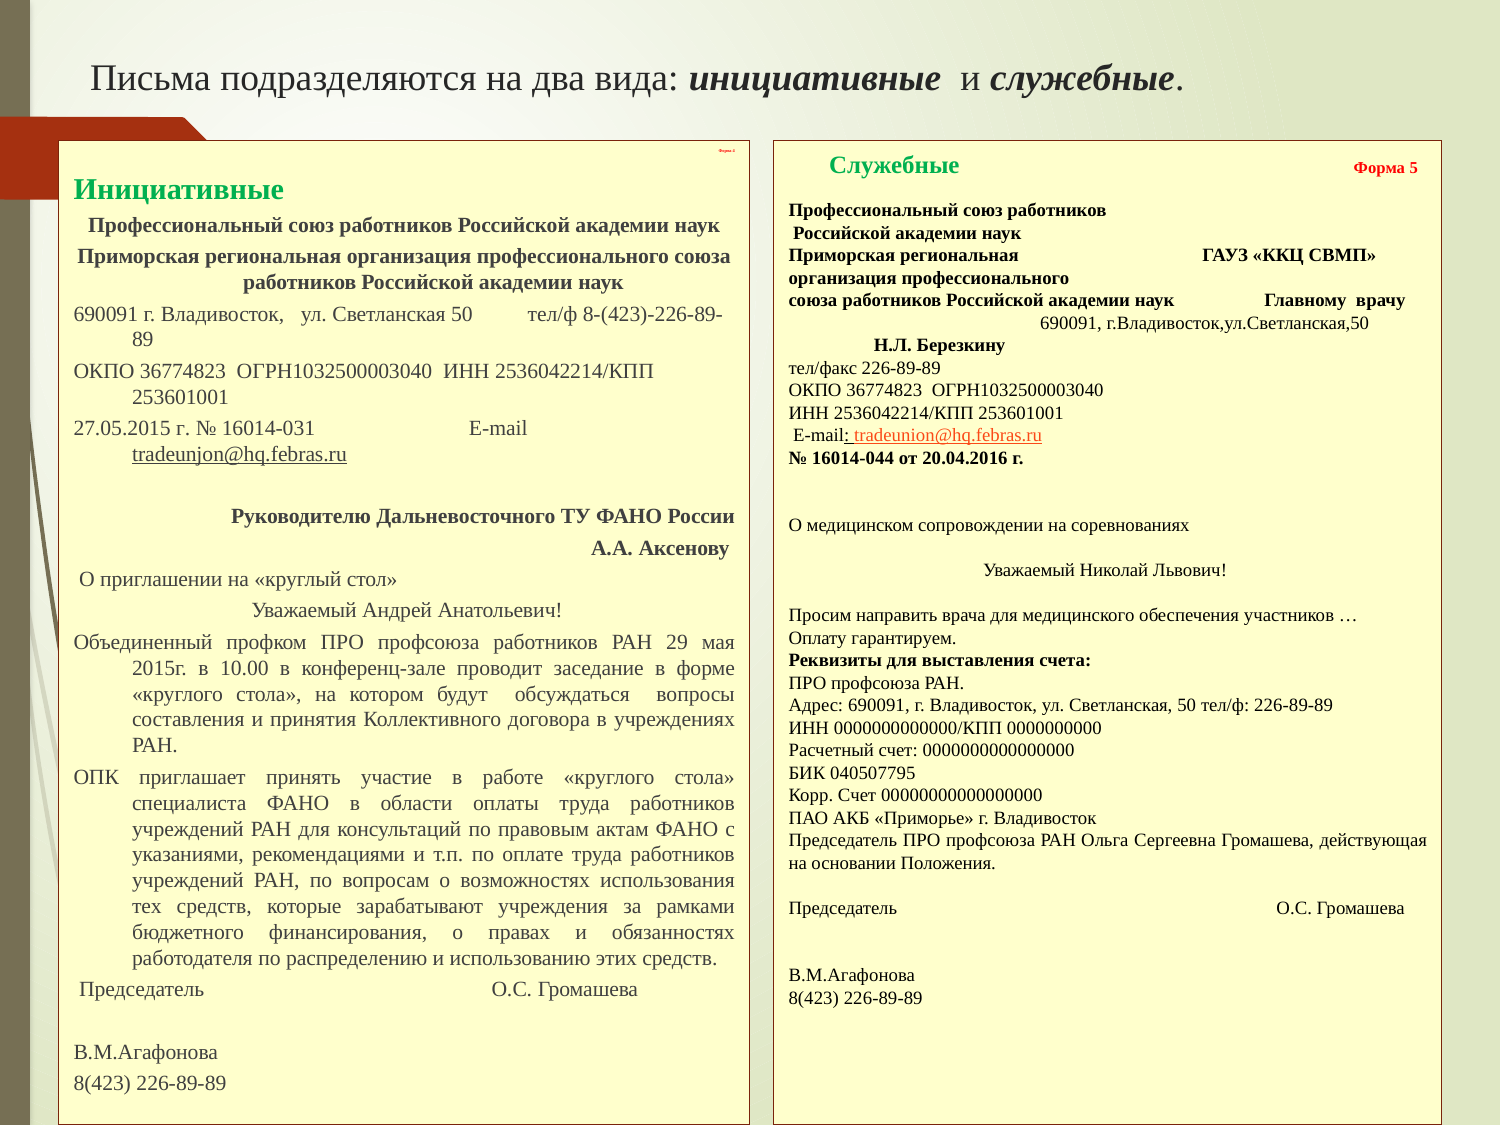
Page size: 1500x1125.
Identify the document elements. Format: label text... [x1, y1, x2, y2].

text_box Служебные Форма 5 Профессиональный союз работников Российской академии наук Приморская региональная ГАУЗ «ККЦ СВМП» организация профессионального союза работников Российской академии наук Главному врачу 690091, г.Владивосток,ул.Светланская,50 Н.Л. Березкину тел/факс 226-89-89 ОКПО 36774823 ОГРН1032500003040 ИНН 2536042214/КПП 253601001 E-mail: tradeunion@hq.febras.ru № 16014-044 от 20.04.2016 г. О медицинском сопровождении на соревнованиях Уважаемый Николай Львович! Просим направить врача для медицинского обеспечения участников … Оплату гарантируем. Реквизиты для выставления счета: ПРО профсоюза РАН. Адрес: 690091, г. Владивосток, ул. Светланская, 50 тел/ф: 226-89-89 ИНН 0000000000000/КПП 0000000000 Расчетный счет: 0000000000000000 БИК 040507795 Корр. Счет 00000000000000000 ПАО АКБ «Приморье» г. Владивосток Председатель ПРО профсоюза РАН Ольга Сергеевна Громашева, действующая на основании Положения. Председатель О.С. Громашева В.М.Агафонова 8(423) 226-89-89 [773, 140, 1442, 1125]
list Форма 4 Инициативные Профессиональный союз работников Российской академии наук Приморская региональная организация профессионального союза работников Российской академии наук 690091 г. Владивосток, ул. Светланская 50 тел/ф 8-(423)-226-89-89 ОКПО 36774823 ОГРН1032500003040 ИНН 2536042214/КПП 253601001 27.05.2015 г. № 16014-031 E-mail tradeunjon@hq.febras.ru Руководителю Дальневосточного ТУ ФАНО России А.А. Аксенову О приглашении на «круглый стол» Уважаемый Андрей Анатольевич! Объединенный профком ПРО профсоюза работников РАН 29 мая 2015г. в 10.00 в конференц-зале проводит заседание в форме «круглого стола», на котором будут обсуждаться вопросы составления и принятия Коллективного договора в учреждениях РАН. ОПК приглашает принять участие в работе «круглого стола» специалиста ФАНО в области оплаты труда работников учреждений РАН для консультаций по правовым актам ФАНО с указаниями, рекомендациями и т.п. по оплате труда работников учреждений РАН, по вопросам о возможностях использования тех средств, которые зарабатывают учреждения за рамками бюджетного финансирования, о правах и обязанностях работодателя по распределению и использованию этих средств. Председатель О.С. Громашева В.М.Агафонова 8(423) 226-89-89 [58, 140, 750, 1125]
title Письма подразделяются на два вида: инициативные и служебные. [75, 45, 1425, 106]
